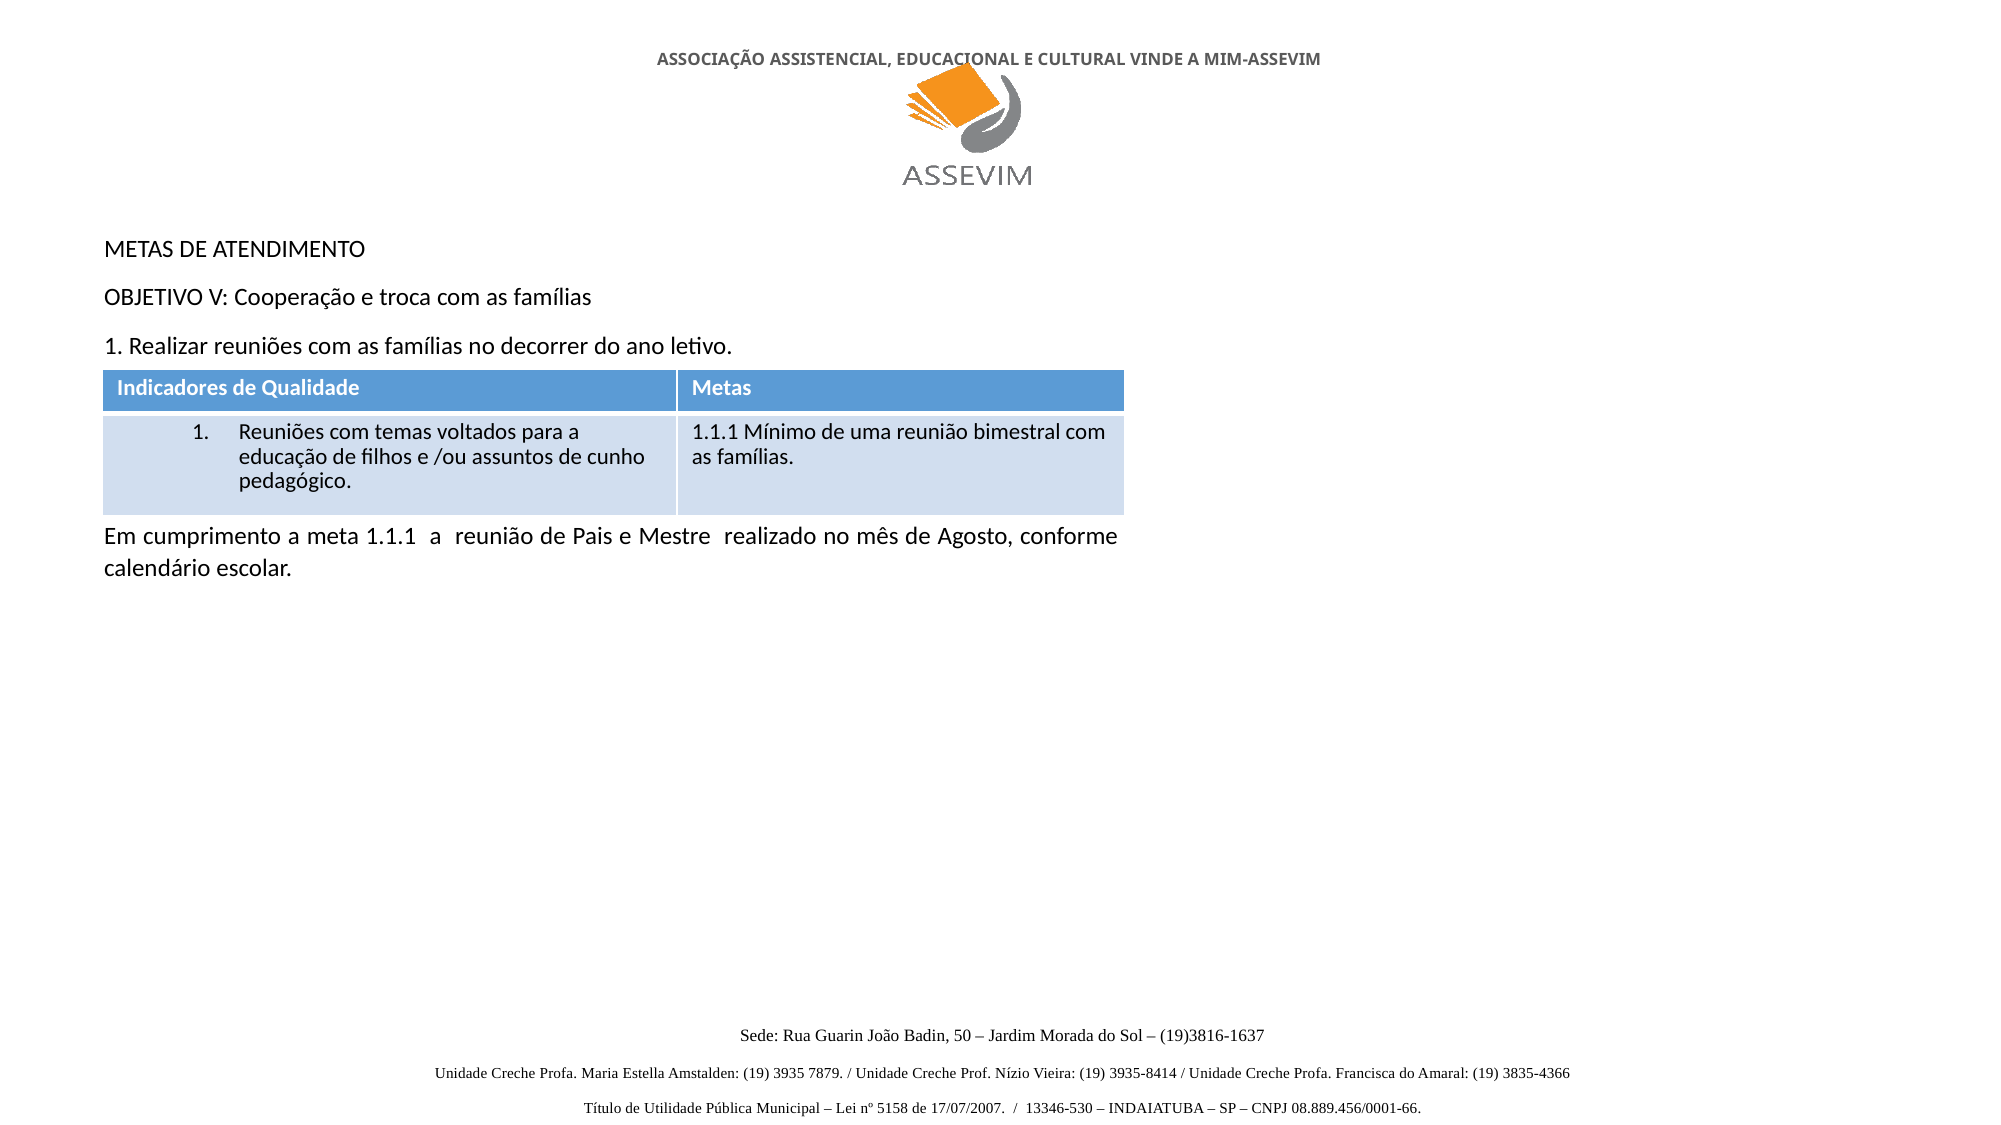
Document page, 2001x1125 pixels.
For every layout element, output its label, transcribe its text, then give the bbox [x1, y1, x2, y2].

picture [902, 62, 1031, 185]
title Associação Assistencial, Educacional e Cultural Vinde a Mim-ASSEVIM [239, 43, 1740, 98]
text_box METAS DE ATENDIMENTO OBJETIVO V: Cooperação e troca com as famílias 1. Realizar reuniões com as famílias no decorrer do ano letivo. [89, 222, 1090, 367]
subtitle Sede: Rua Guarin João Badin, 50 – Jardim Morada do Sol – (19)3816-1637 Unidade Creche Profa. Maria Estella Amstalden: (19) 3935 7879. / Unidade Creche Prof. Nízio Vieira: (19) 3935-8414 / Unidade Creche Profa. Francisca do Amaral: (19) 3835-4366 Título de Utilidade Pública Municipal – Lei nº 5158 de 17/07/2007. / 13346-530 – INDAIATUBA – SP – CNPJ 08.889.456/0001-66. [252, 1019, 1753, 1125]
text_box Em cumprimento a meta 1.1.1 a reunião de Pais e Mestre realizado no mês de Agosto, conforme calendário escolar. [89, 510, 1135, 638]
table_header Indicadores de Qualidade [103, 370, 676, 411]
table_cell Reuniões com temas voltados para a educação de filhos e /ou assuntos de cunho pedagógico. [103, 416, 676, 510]
table_cell 1.1.1 Mínimo de uma reunião bimestral com as famílias. [678, 416, 1124, 510]
table_header Metas [678, 370, 1124, 411]
